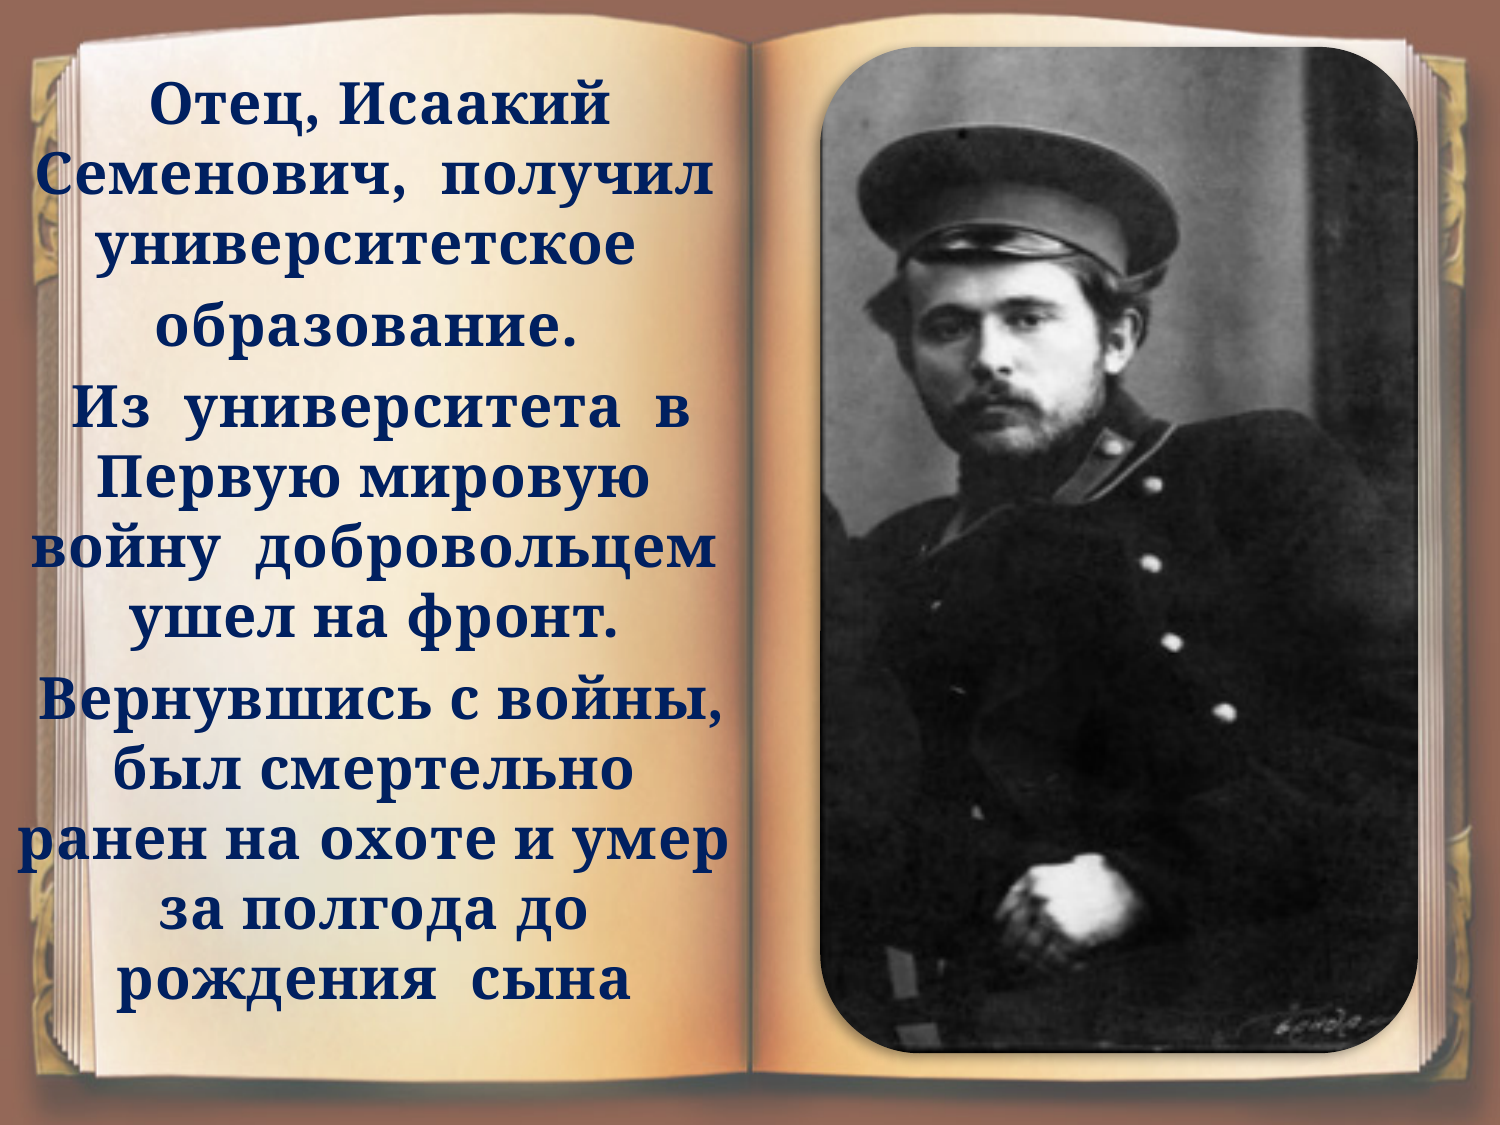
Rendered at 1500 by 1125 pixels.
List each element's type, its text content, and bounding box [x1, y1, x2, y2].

list Отец, Исаакий Семенович, получил университетское образование. Из университета в Первую мировую войну добровольцем ушел на фронт. Вернувшись с войны, был смертельно ранен на охоте и умер за полгода до рождения сына [0, 58, 750, 1075]
picture [820, 46, 1419, 1054]
